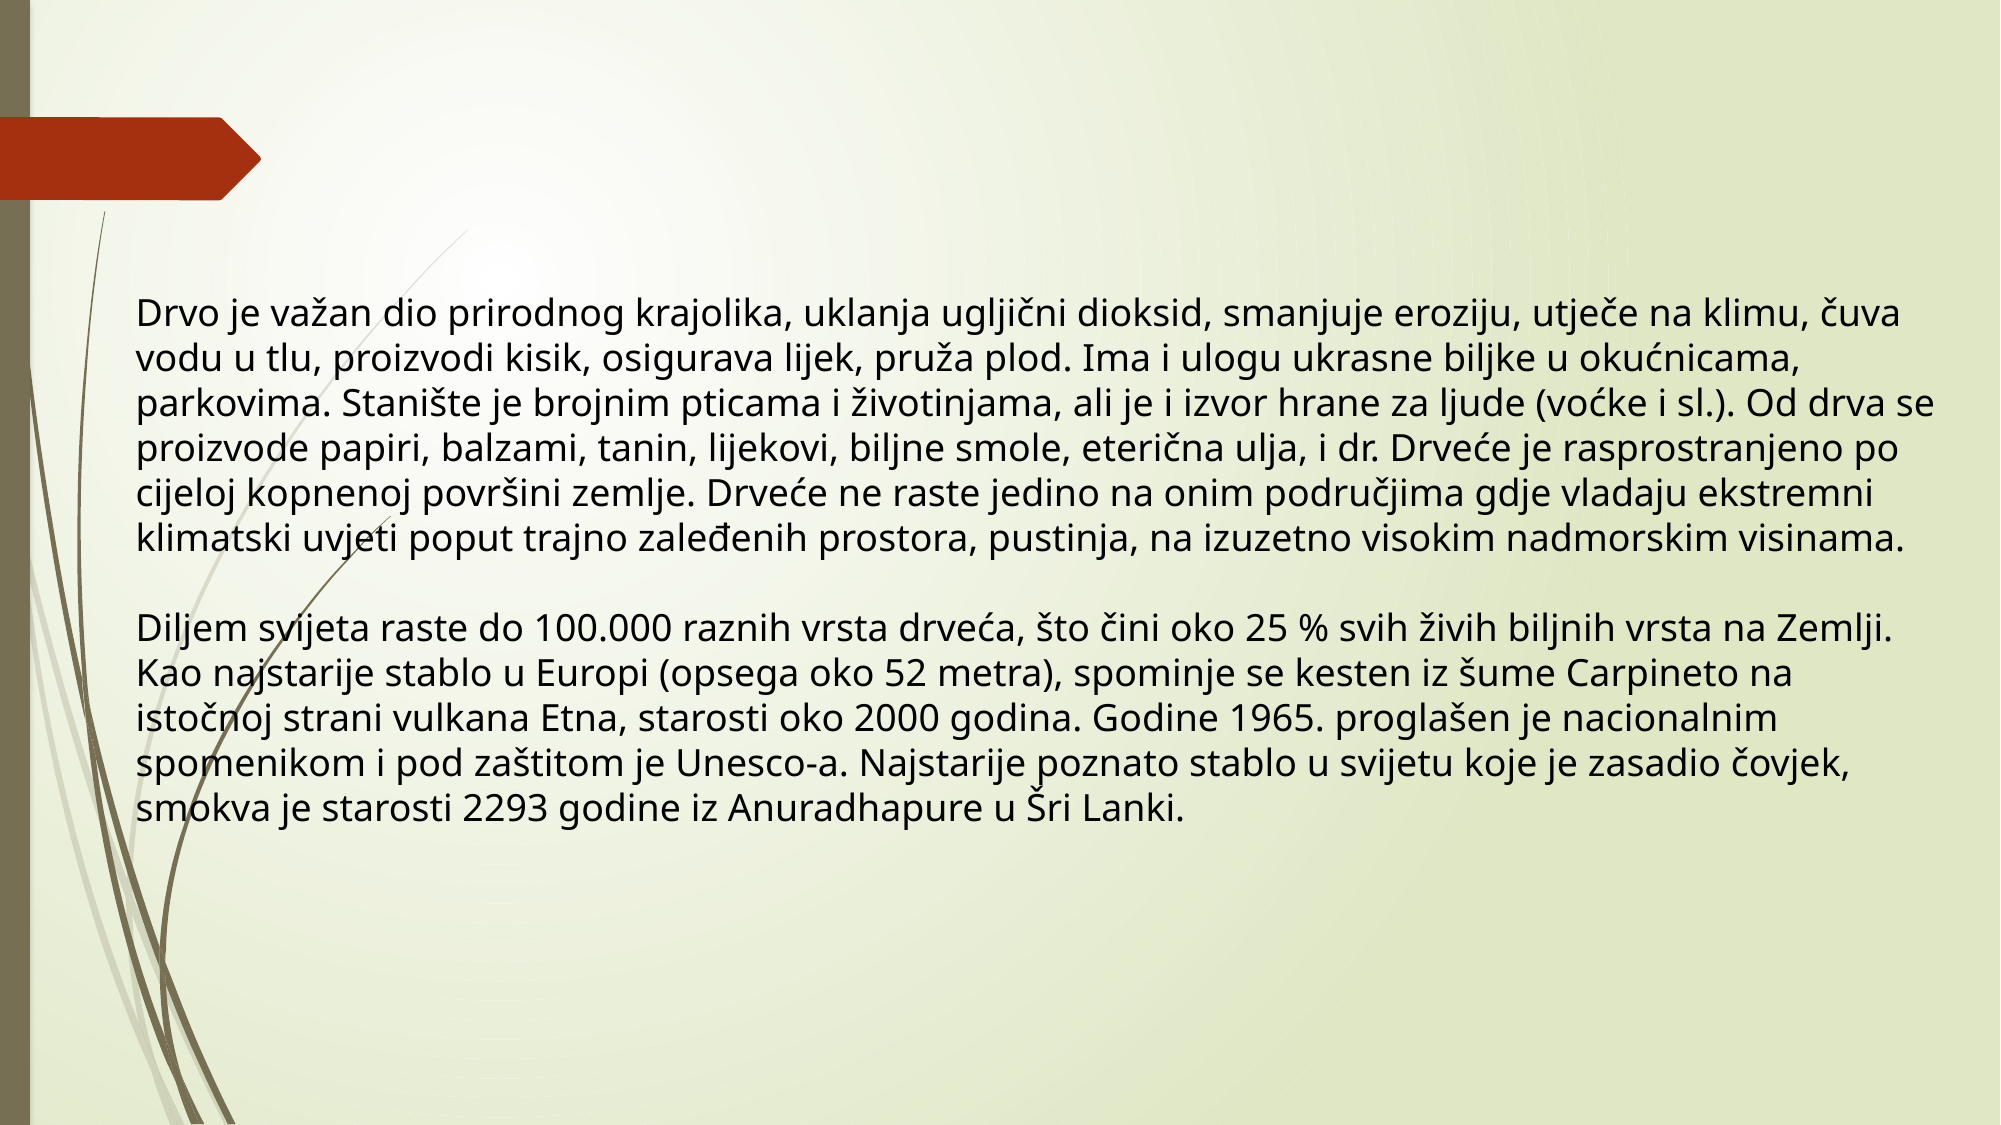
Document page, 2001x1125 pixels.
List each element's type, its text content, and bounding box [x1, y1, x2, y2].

text_box Drvo je važan dio prirodnog krajolika, uklanja ugljični dioksid, smanjuje eroziju, utječe na klimu, čuva vodu u tlu, proizvodi kisik, osigurava lijek, pruža plod. Ima i ulogu ukrasne biljke u okućnicama, parkovima. Stanište je brojnim pticama i životinjama, ali je i izvor hrane za ljude (voćke i sl.). Od drva se proizvode papiri, balzami, tanin, lijekovi, biljne smole, eterična ulja, i dr. Drveće je rasprostranjeno po cijeloj kopnenoj površini zemlje. Drveće ne raste jedino na onim područjima gdje vladaju ekstremni klimatski uvjeti poput trajno zaleđenih prostora, pustinja, na izuzetno visokim nadmorskim visinama. Diljem svijeta raste do 100.000 raznih vrsta drveća, što čini oko 25 % svih živih biljnih vrsta na Zemlji. Kao najstarije stablo u Europi (opsega oko 52 metra), spominje se kesten iz šume Carpineto na istočnoj strani vulkana Etna, starosti oko 2000 godina. Godine 1965. proglašen je nacionalnim spomenikom i pod zaštitom je Unesco-a. Najstarije poznato stablo u svijetu koje je zasadio čovjek, smokva je starosti 2293 godine iz Anuradhapure u Šri Lanki. [120, 281, 1957, 836]
